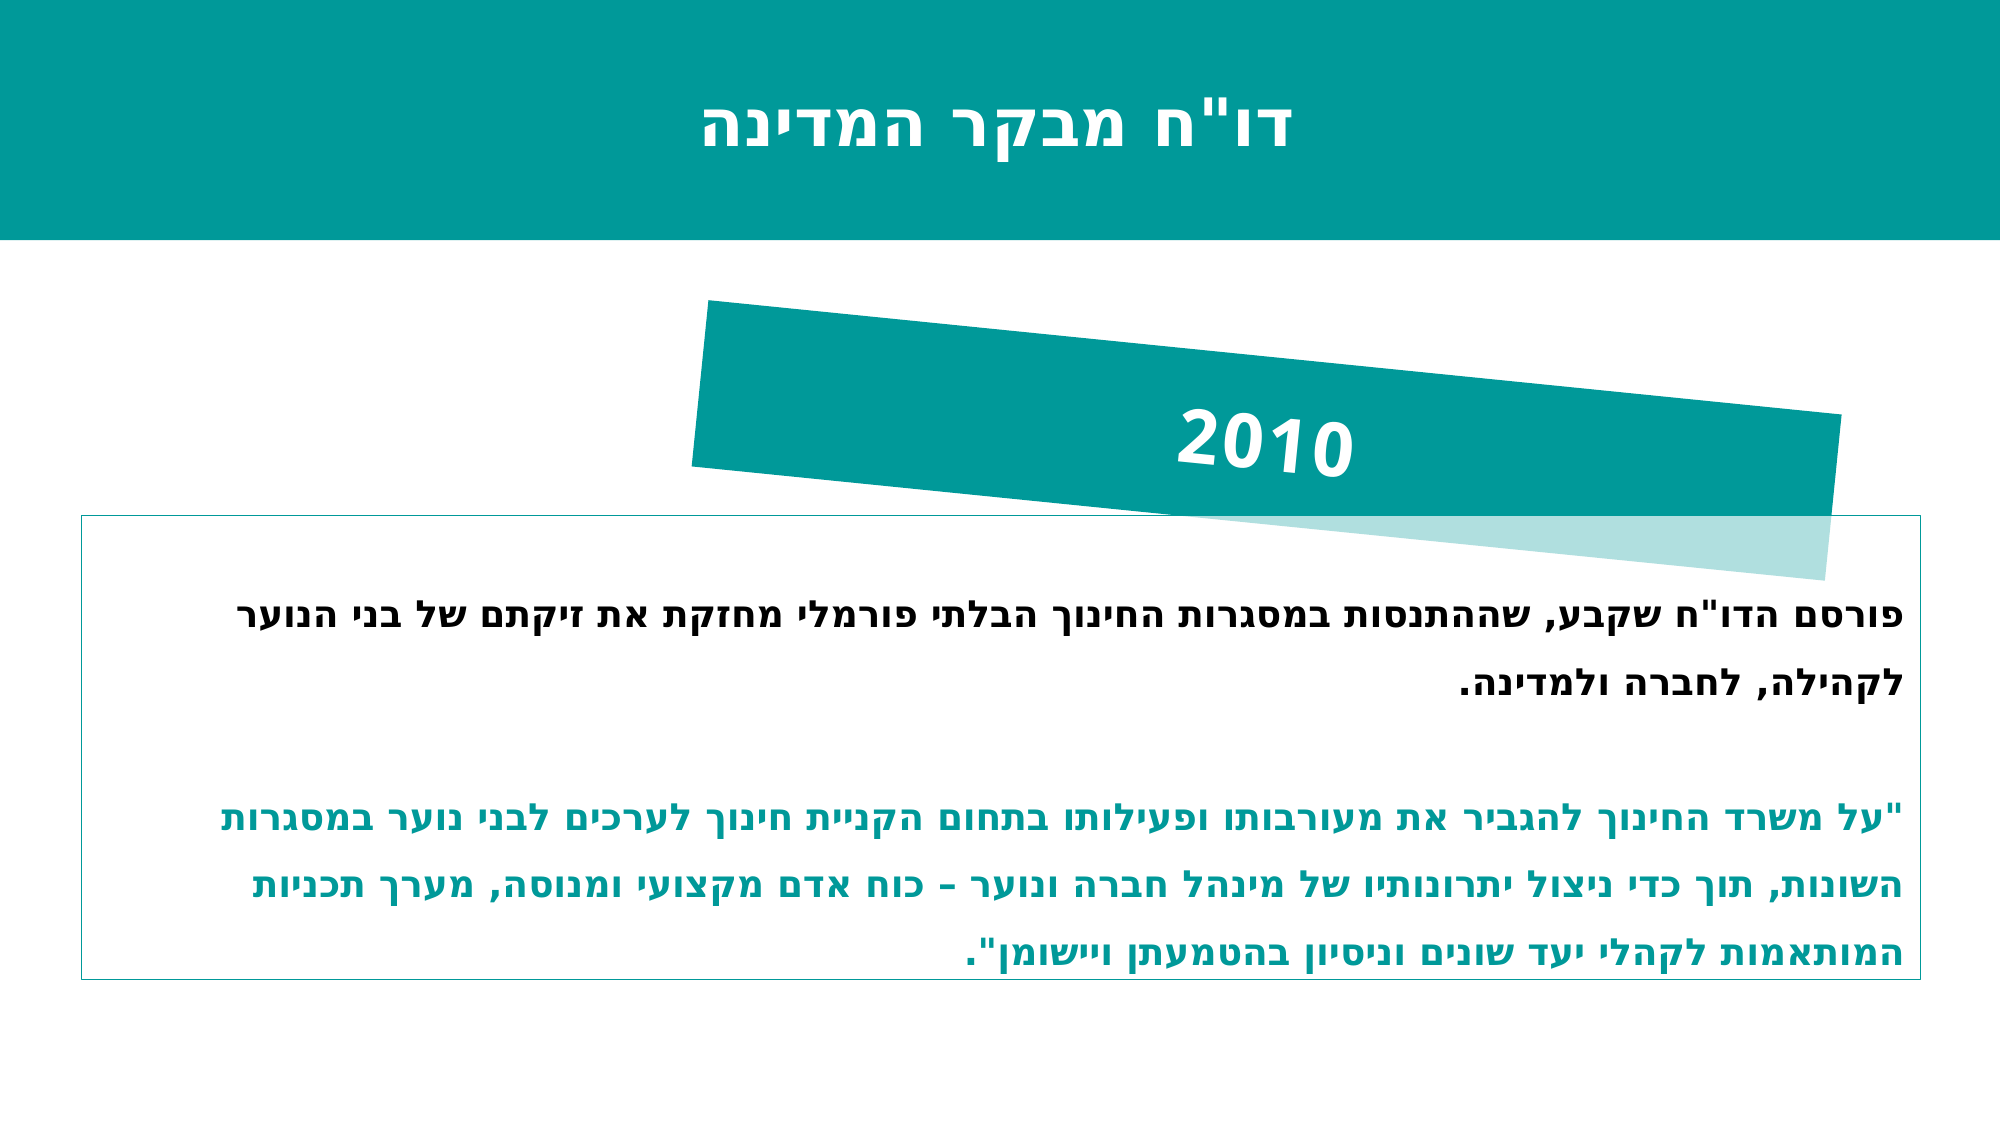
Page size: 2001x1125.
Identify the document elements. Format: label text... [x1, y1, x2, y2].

text_box דו"ח מבקר המדינה [0, 0, 2000, 241]
text_box 2010 [691, 300, 1842, 515]
text_box פורסם הדו"ח שקבע, שההתנסות במסגרות החינוך הבלתי פורמלי מחזקת את זיקתם של בני הנוער לקהילה, לחברה ולמדינה. "על משרד החינוך להגביר את מעורבותו ופעילותו בתחום הקניית חינוך לערכים לבני נוער במסגרות השונות, תוך כדי ניצול יתרונותיו של מינהל חברה ונוער – כוח אדם מקצועי ומנוסה, מערך תכניות המותאמות לקהלי יעד שונים וניסיון בהטמעתן ויישומן". [81, 515, 1921, 980]
